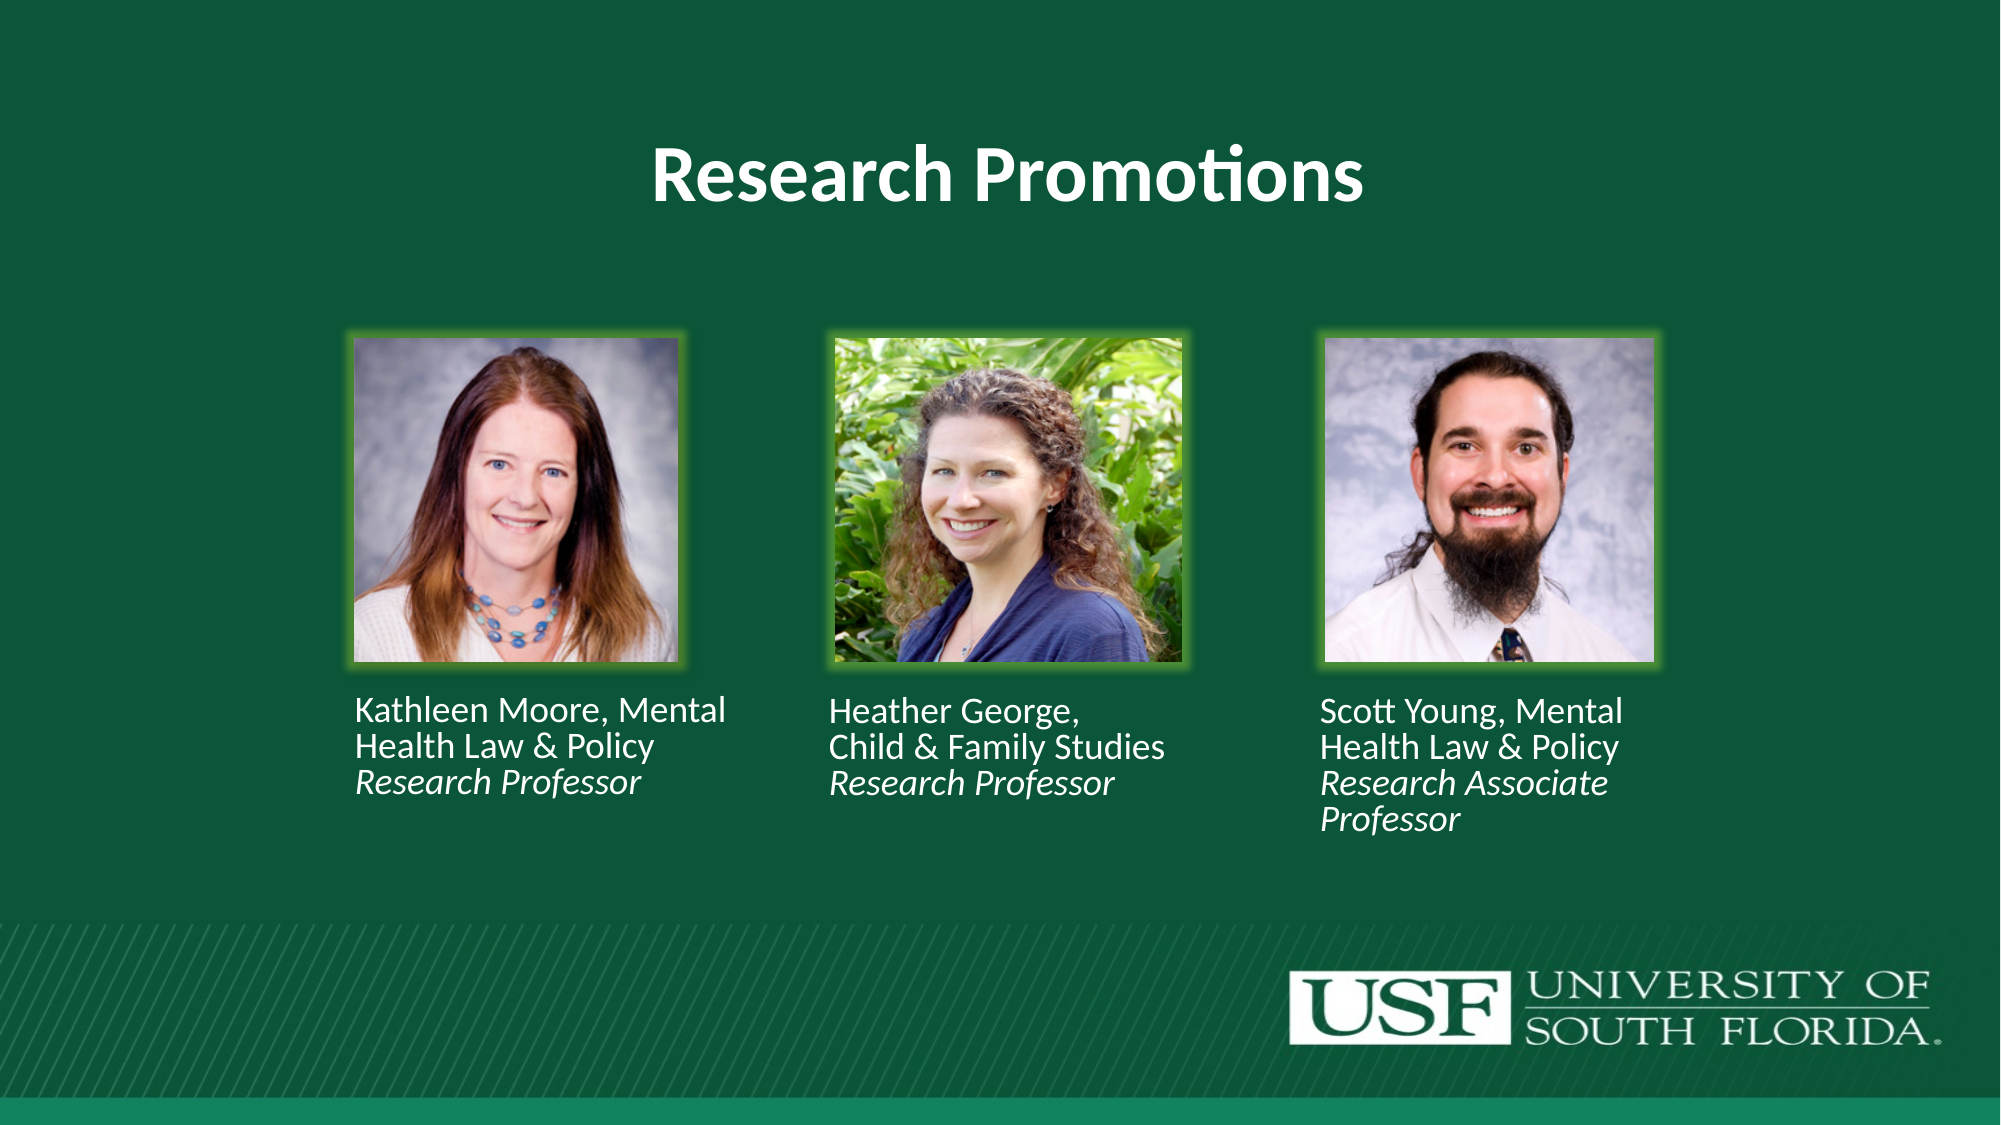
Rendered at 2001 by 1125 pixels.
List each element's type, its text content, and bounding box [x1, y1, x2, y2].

title Research Promotions [341, 83, 1676, 255]
list Kathleen Moore, Mental Health Law & Policy Research Professor [341, 687, 765, 888]
picture [0, 0, 2001, 1125]
text_box Heather George, Child & Family Studies Research Professor [813, 687, 1248, 810]
text_box Scott Young, Mental Health Law & Policy Research Associate Professor [1305, 687, 1700, 846]
